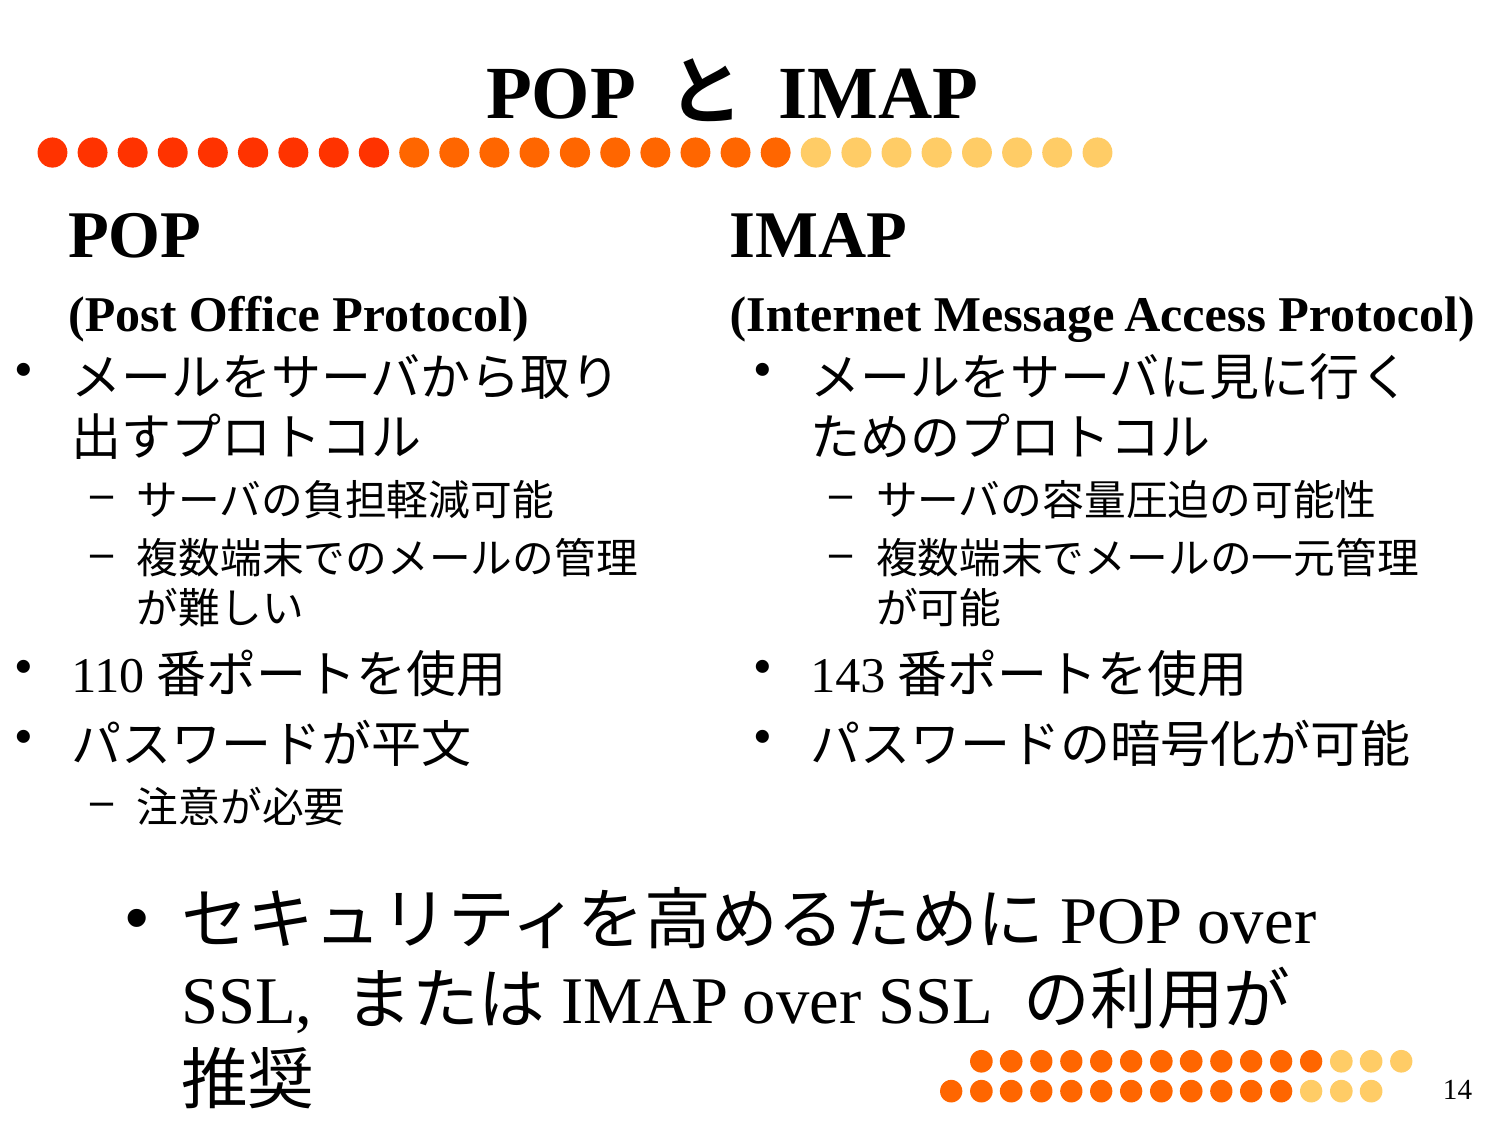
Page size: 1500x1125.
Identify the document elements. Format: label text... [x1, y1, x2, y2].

list IMAP (Internet Message Access Protocol) [714, 243, 1500, 349]
slide_number 13 [1369, 1062, 1488, 1101]
list メールをサーバに見に行くためのプロトコル サーバの容量圧迫の可能性 複数端末でメールの一元管理が可能 143番ポートを使用 パスワードの暗号化が可能 [739, 338, 1448, 799]
title POP と IMAP [64, 0, 1415, 183]
list POP (Post Office Protocol) [53, 243, 714, 349]
text_box セキュリティを高めるためにPOP over SSL, またはIMAP over SSL の利用が推奨 [110, 869, 1369, 1125]
list メールをサーバから取り出すプロトコル サーバの負担軽減可能 複数端末でのメールの管理が難しい 110番ポートを使用 パスワードが平文 注意が必要 [0, 338, 680, 799]
